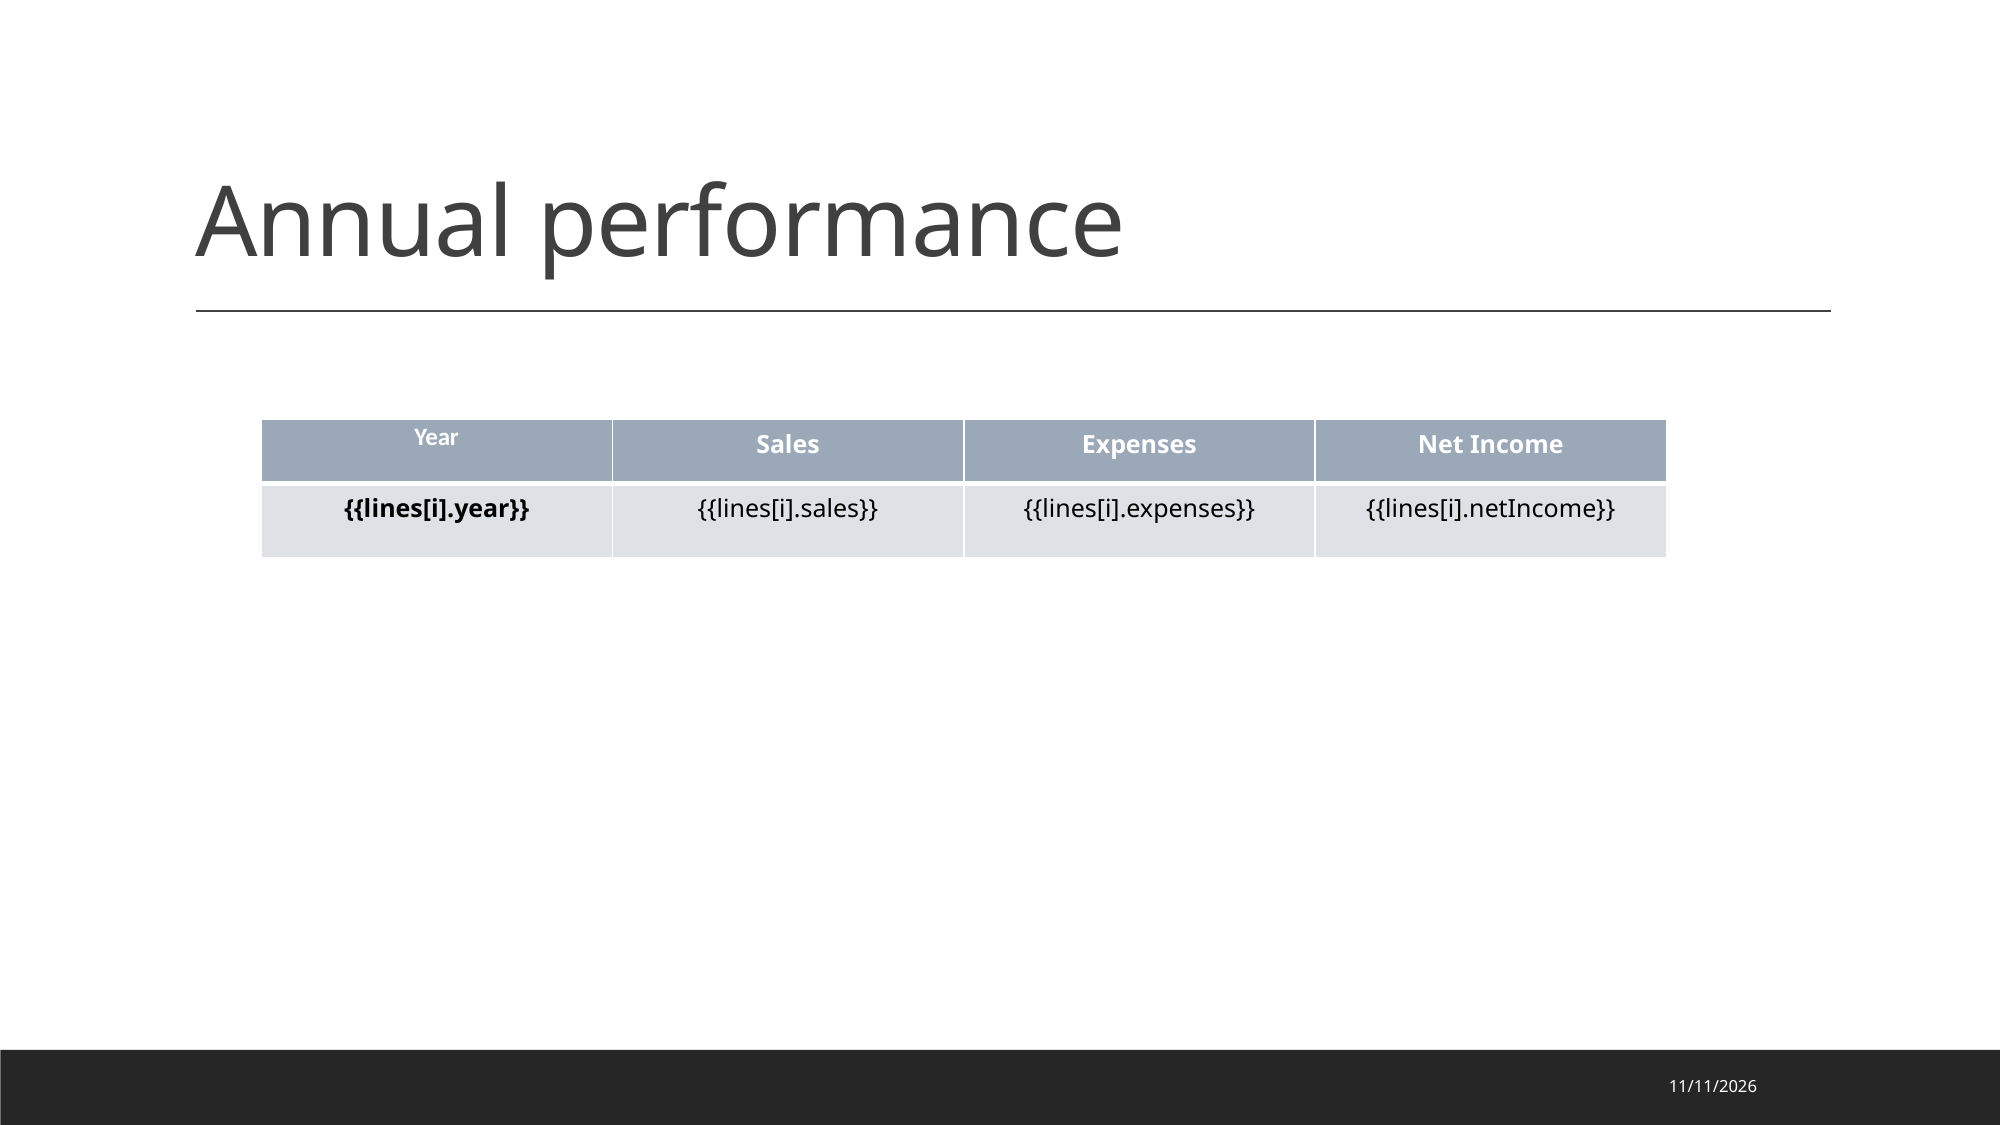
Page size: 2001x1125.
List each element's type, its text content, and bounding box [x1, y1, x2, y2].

title Annual performance [180, 47, 1830, 285]
table_cell {{lines[i].netIncome}} [1316, 486, 1666, 557]
table_cell {{lines[i].expenses}} [965, 486, 1314, 557]
table_header Expenses [965, 420, 1314, 481]
table_cell {{lines[i].year}} [262, 486, 612, 557]
table_cell {{lines[i].sales}} [613, 486, 963, 557]
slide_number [1348, 1057, 1773, 1118]
table_header Sales [613, 420, 963, 481]
table_header Net Income [1316, 420, 1666, 481]
table_header Year [262, 420, 612, 481]
